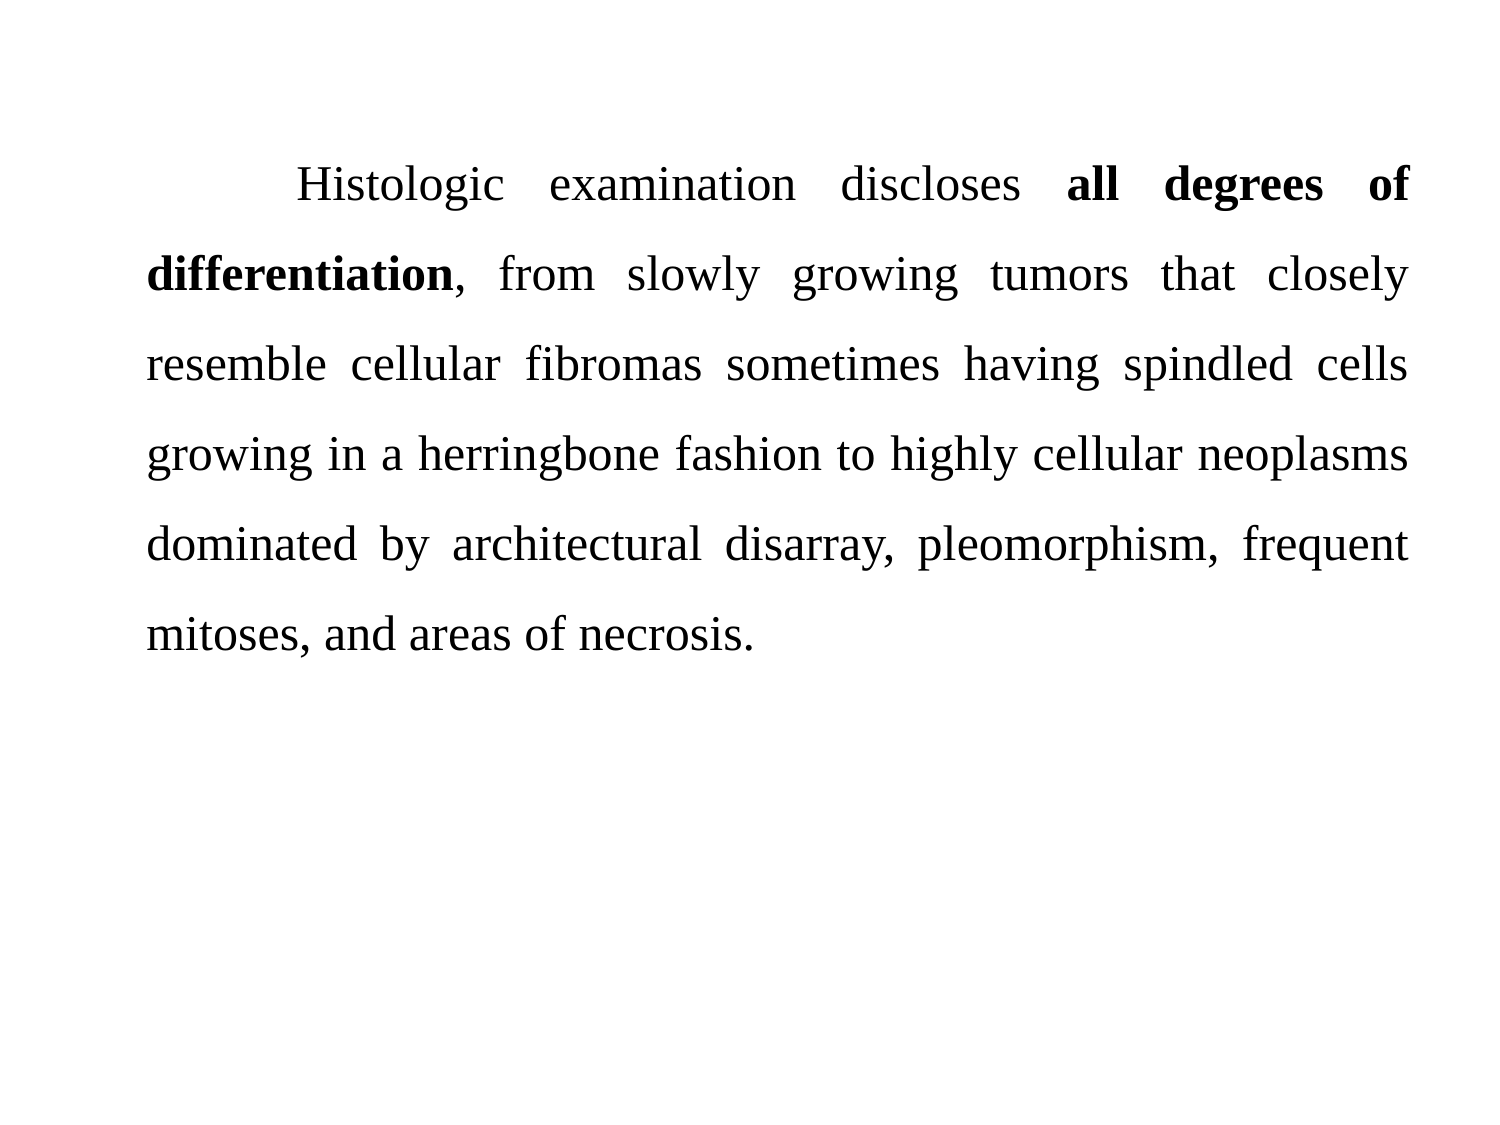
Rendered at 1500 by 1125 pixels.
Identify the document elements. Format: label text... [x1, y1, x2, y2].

list Histologic examination discloses all degrees of differentiation, from slowly growing tumors that closely resemble cellular fibromas sometimes having spindled cells growing in a herringbone fashion to highly cellular neoplasms dominated by architectural disarray, pleomorphism, frequent mitoses, and areas of necrosis. [75, 112, 1425, 1005]
